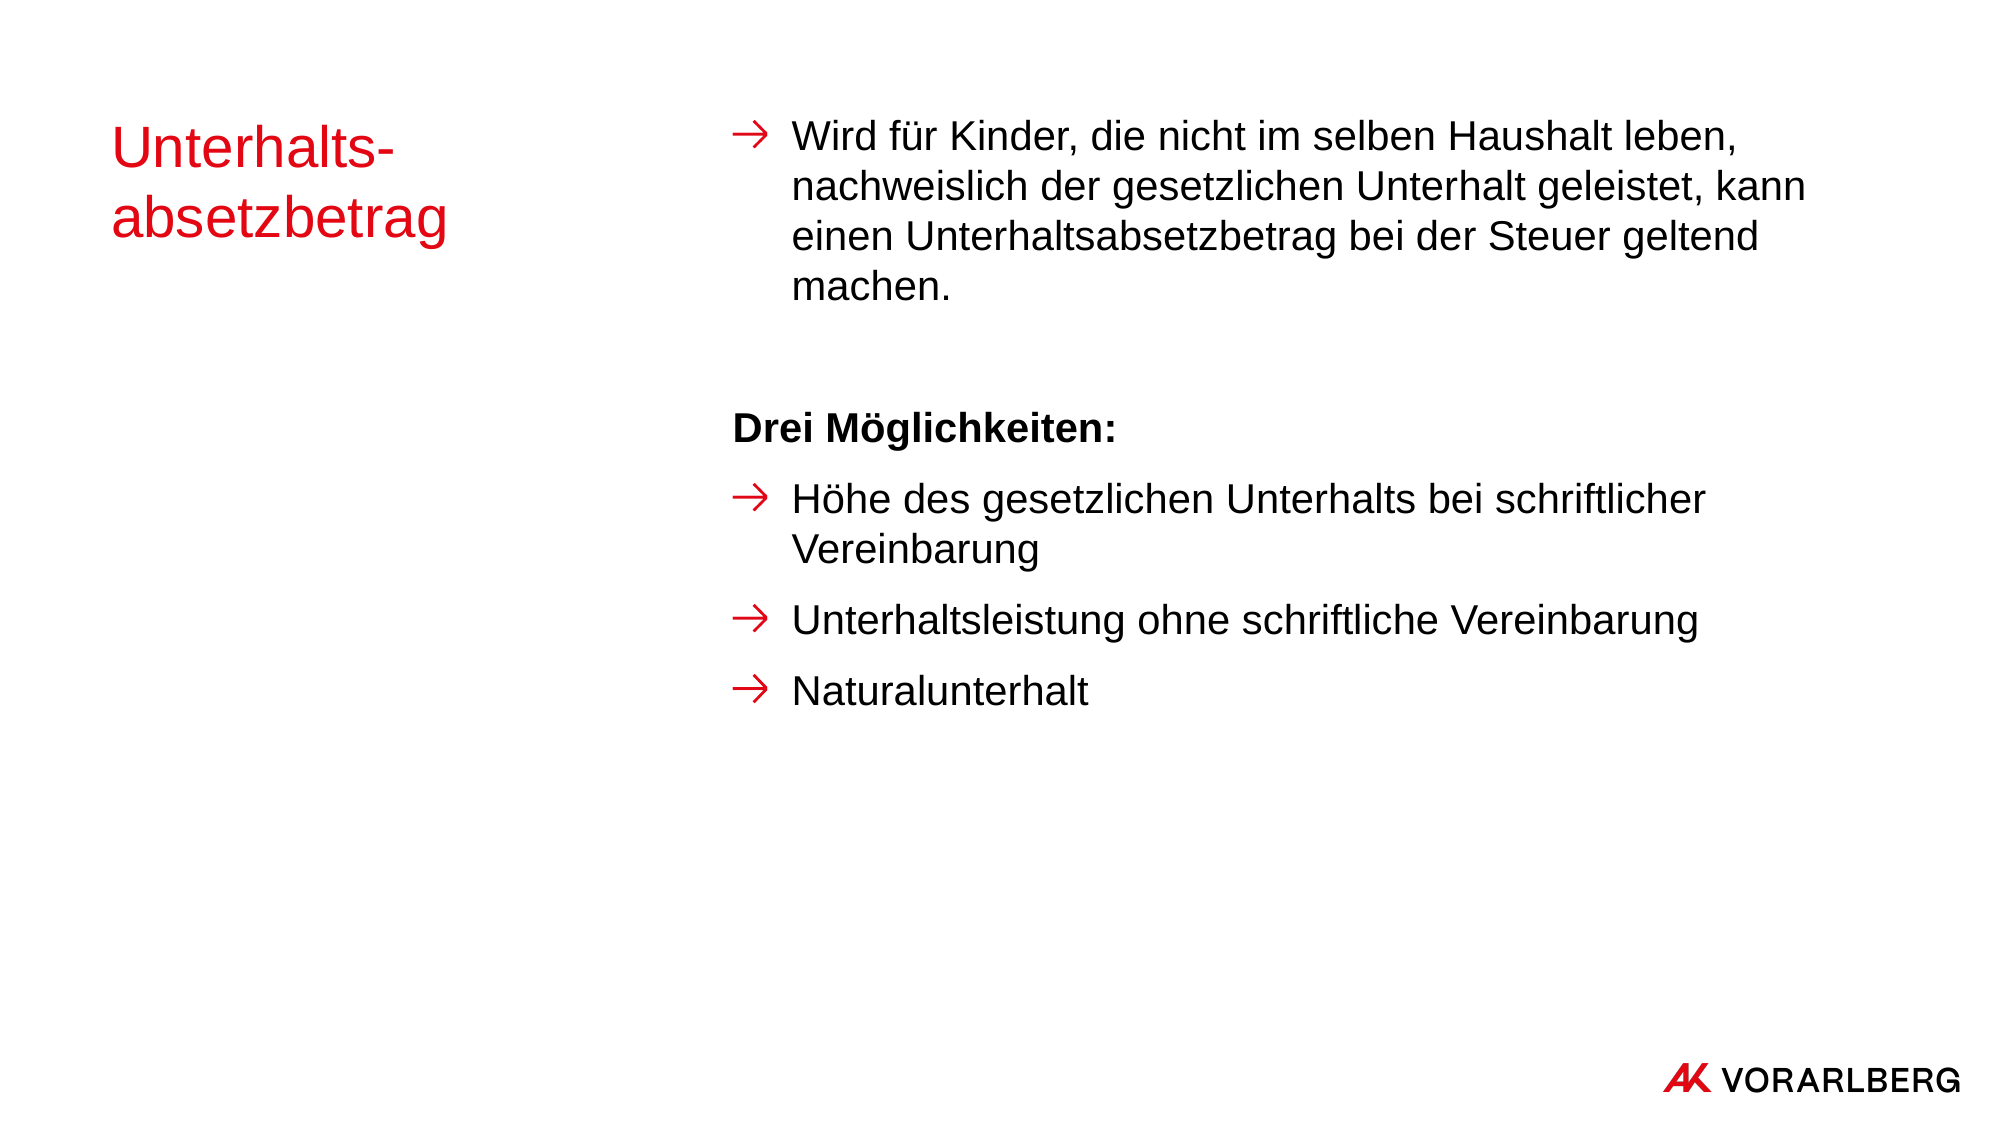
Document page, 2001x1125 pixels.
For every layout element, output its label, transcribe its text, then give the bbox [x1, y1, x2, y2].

picture [1662, 1062, 1961, 1093]
title Unterhalts-absetzbetrag [96, 101, 655, 570]
picture [732, 119, 768, 149]
picture [732, 673, 768, 704]
picture [732, 482, 768, 512]
text_box Wird für Kinder, die nicht im selben Haushalt leben, nachweislich der gesetzlichen Unter­halt geleistet, kann einen Unterhaltsabsetzbetrag bei der Steuer geltend machen. Drei Möglichkeiten: Höhe des gesetzlichen Unterhalts bei schriftlicher Vereinbarung Unterhaltsleistung ohne schriftliche Vereinbarung Naturalunterhalt [717, 101, 1910, 988]
picture [732, 603, 768, 633]
